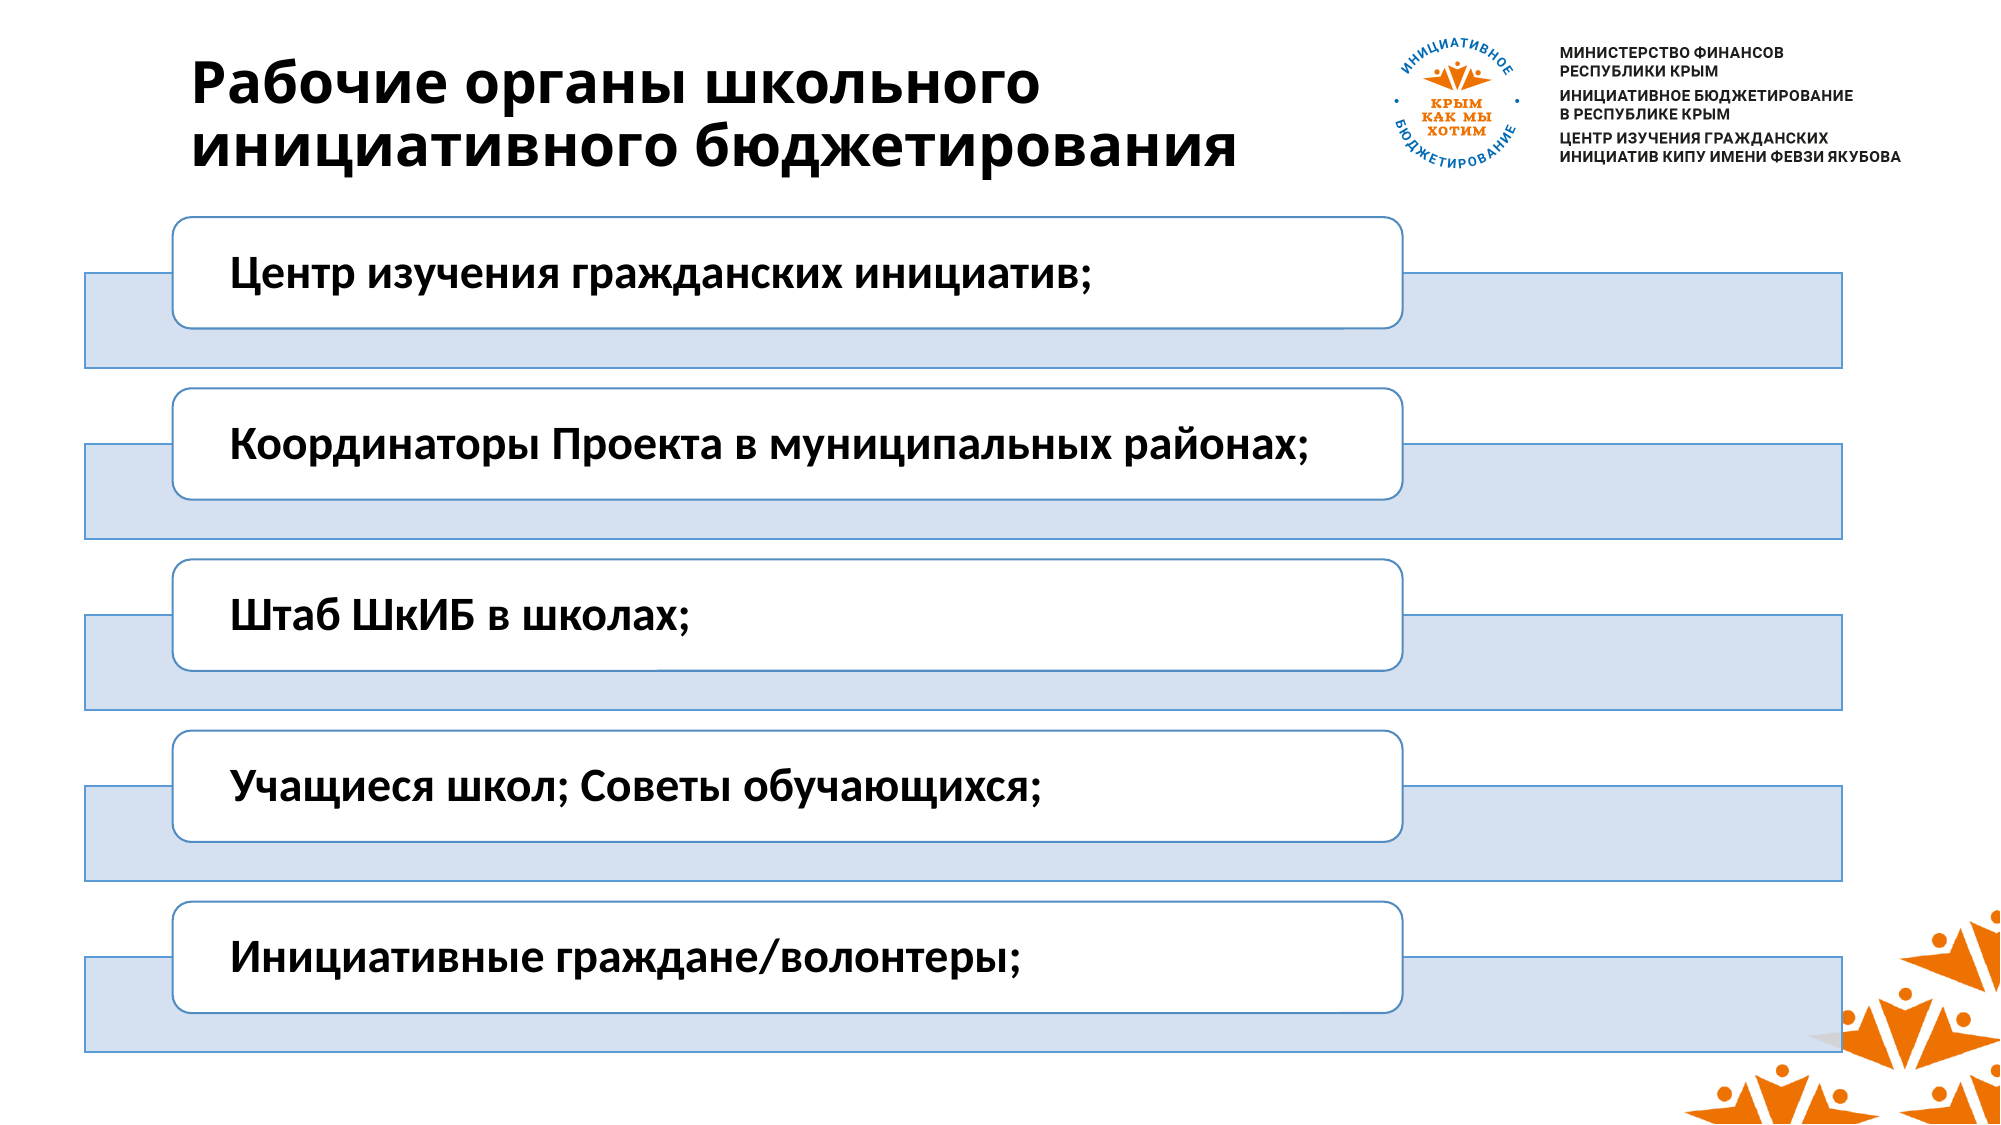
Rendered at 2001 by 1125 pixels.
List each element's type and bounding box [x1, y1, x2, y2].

picture [1683, 910, 2000, 1124]
text_box [84, 190, 1842, 1080]
picture [0, 0, 2000, 207]
